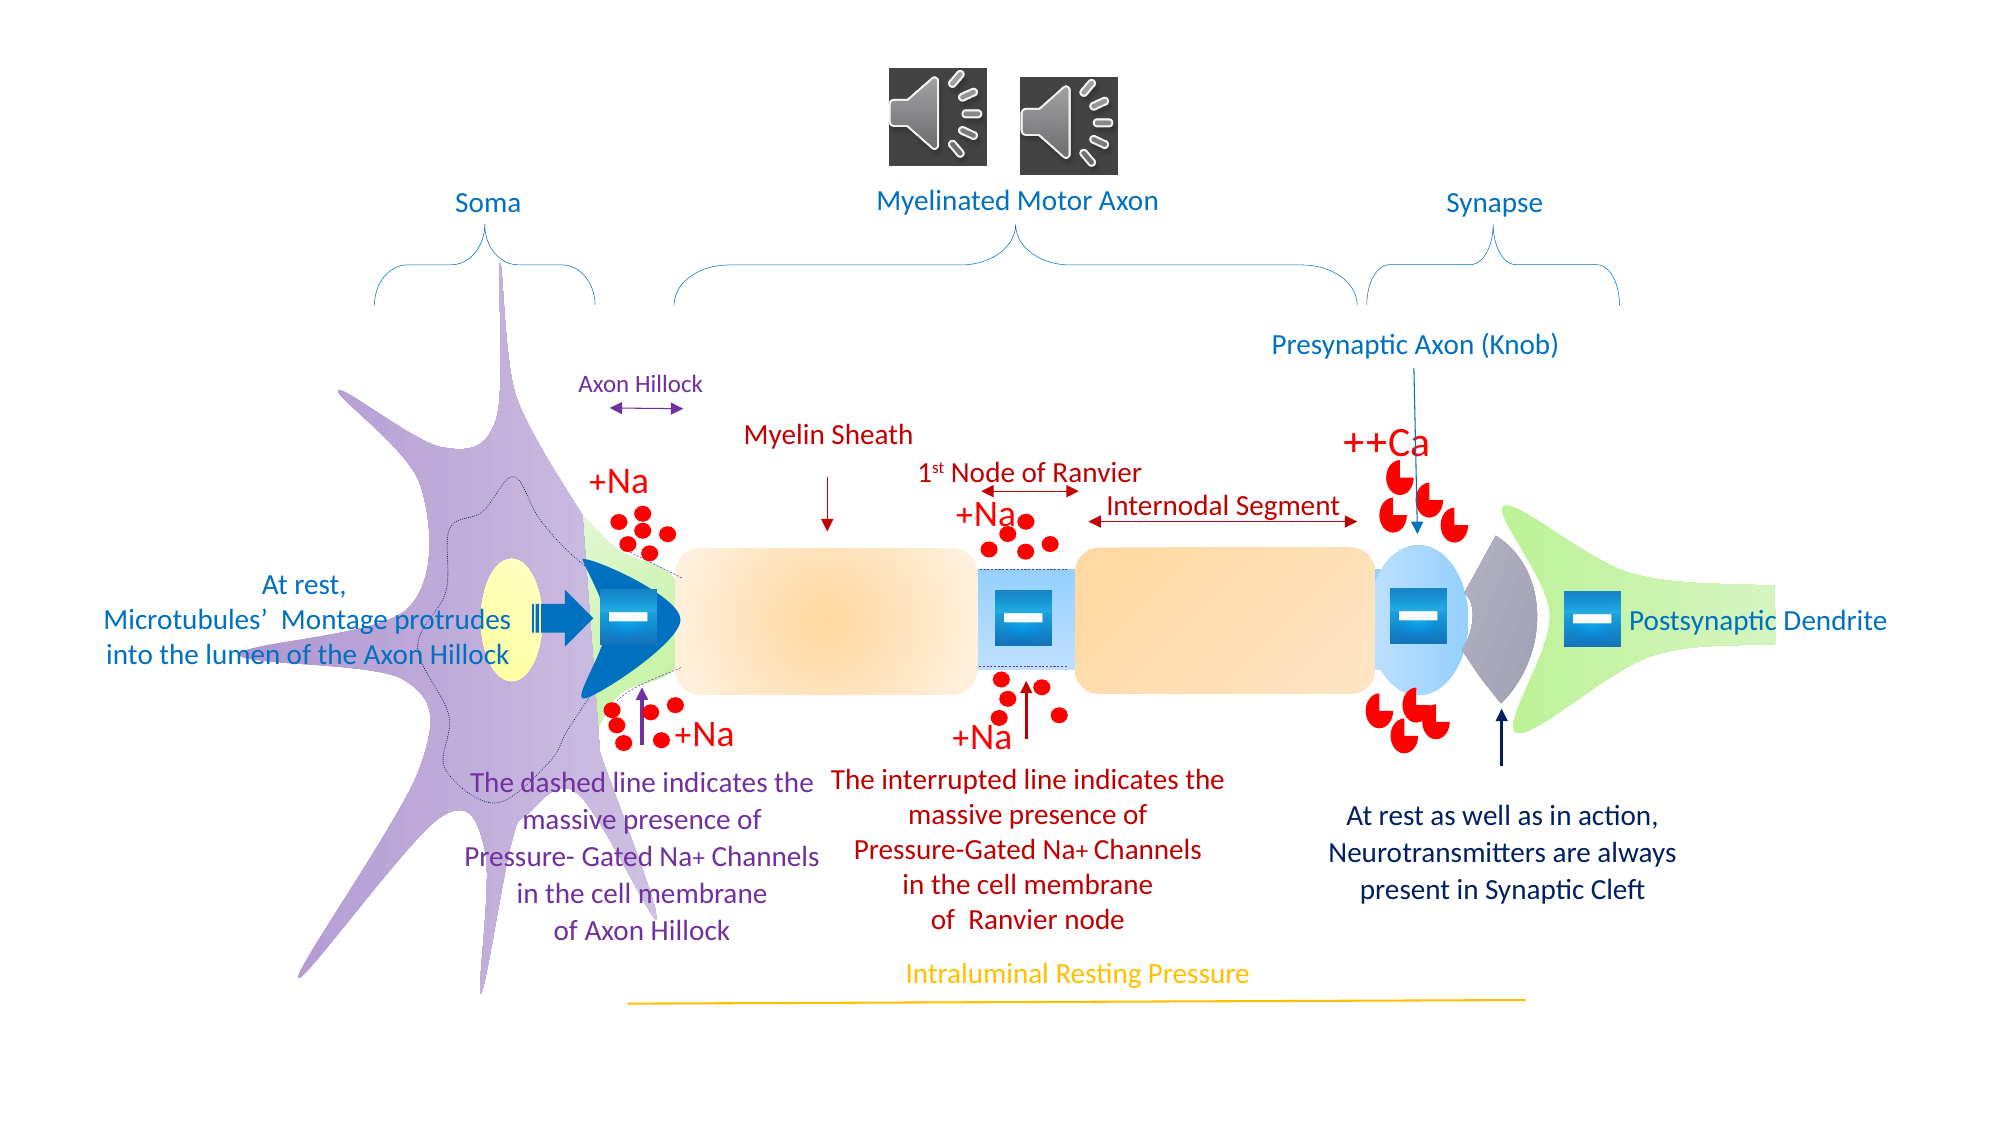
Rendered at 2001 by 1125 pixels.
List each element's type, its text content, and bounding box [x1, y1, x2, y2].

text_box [180, 96, 1643, 1042]
picture [888, 66, 989, 167]
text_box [627, 1000, 1526, 1004]
picture [1390, 588, 1447, 644]
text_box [1413, 367, 1418, 535]
text_box Postsynaptic Dendrite [1643, 581, 1930, 656]
picture [600, 589, 657, 645]
text_box [1643, 656, 1656, 661]
picture [1564, 591, 1621, 647]
text_box At rest, Microtubules’ Montage protrudes into the lumen of the Axon Hillock [69, 542, 180, 693]
picture [995, 590, 1052, 646]
picture [1019, 75, 1120, 176]
text_box At rest as well as in action, Neurotransmitters are always present in Synaptic Cleft [1643, 786, 1696, 921]
text_box [1643, 575, 1683, 581]
